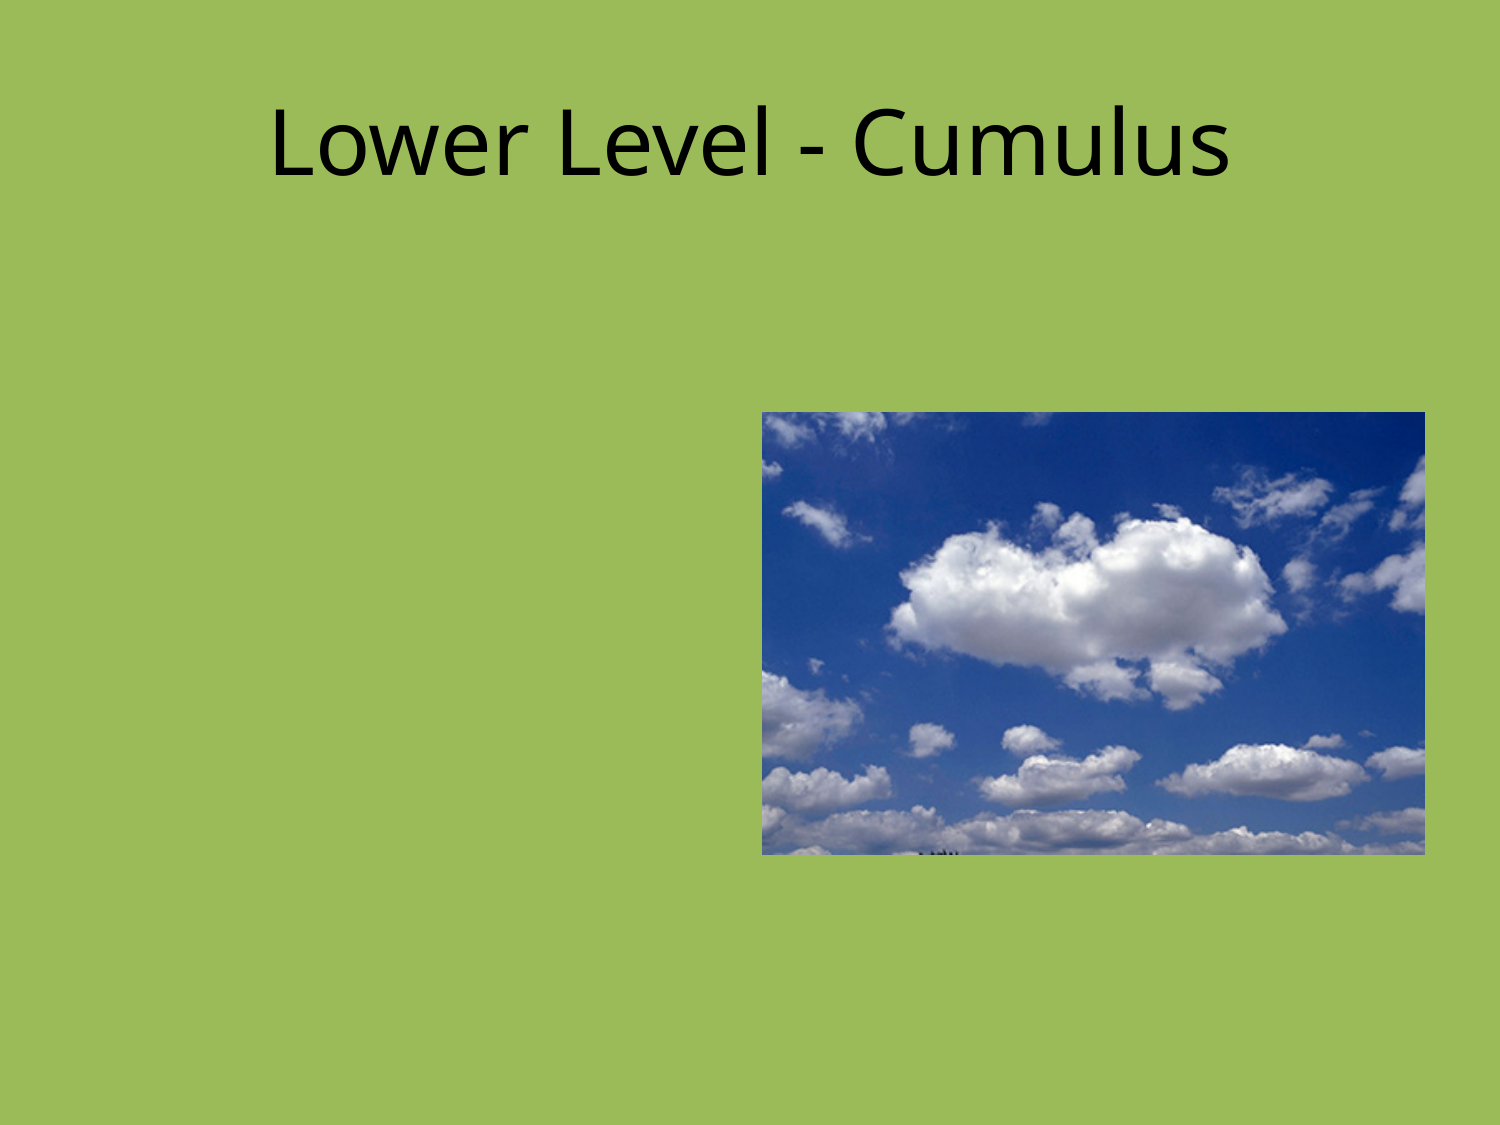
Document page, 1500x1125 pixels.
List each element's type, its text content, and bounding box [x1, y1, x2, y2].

title Lower Level - Cumulus [75, 45, 1425, 233]
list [762, 262, 1426, 1006]
